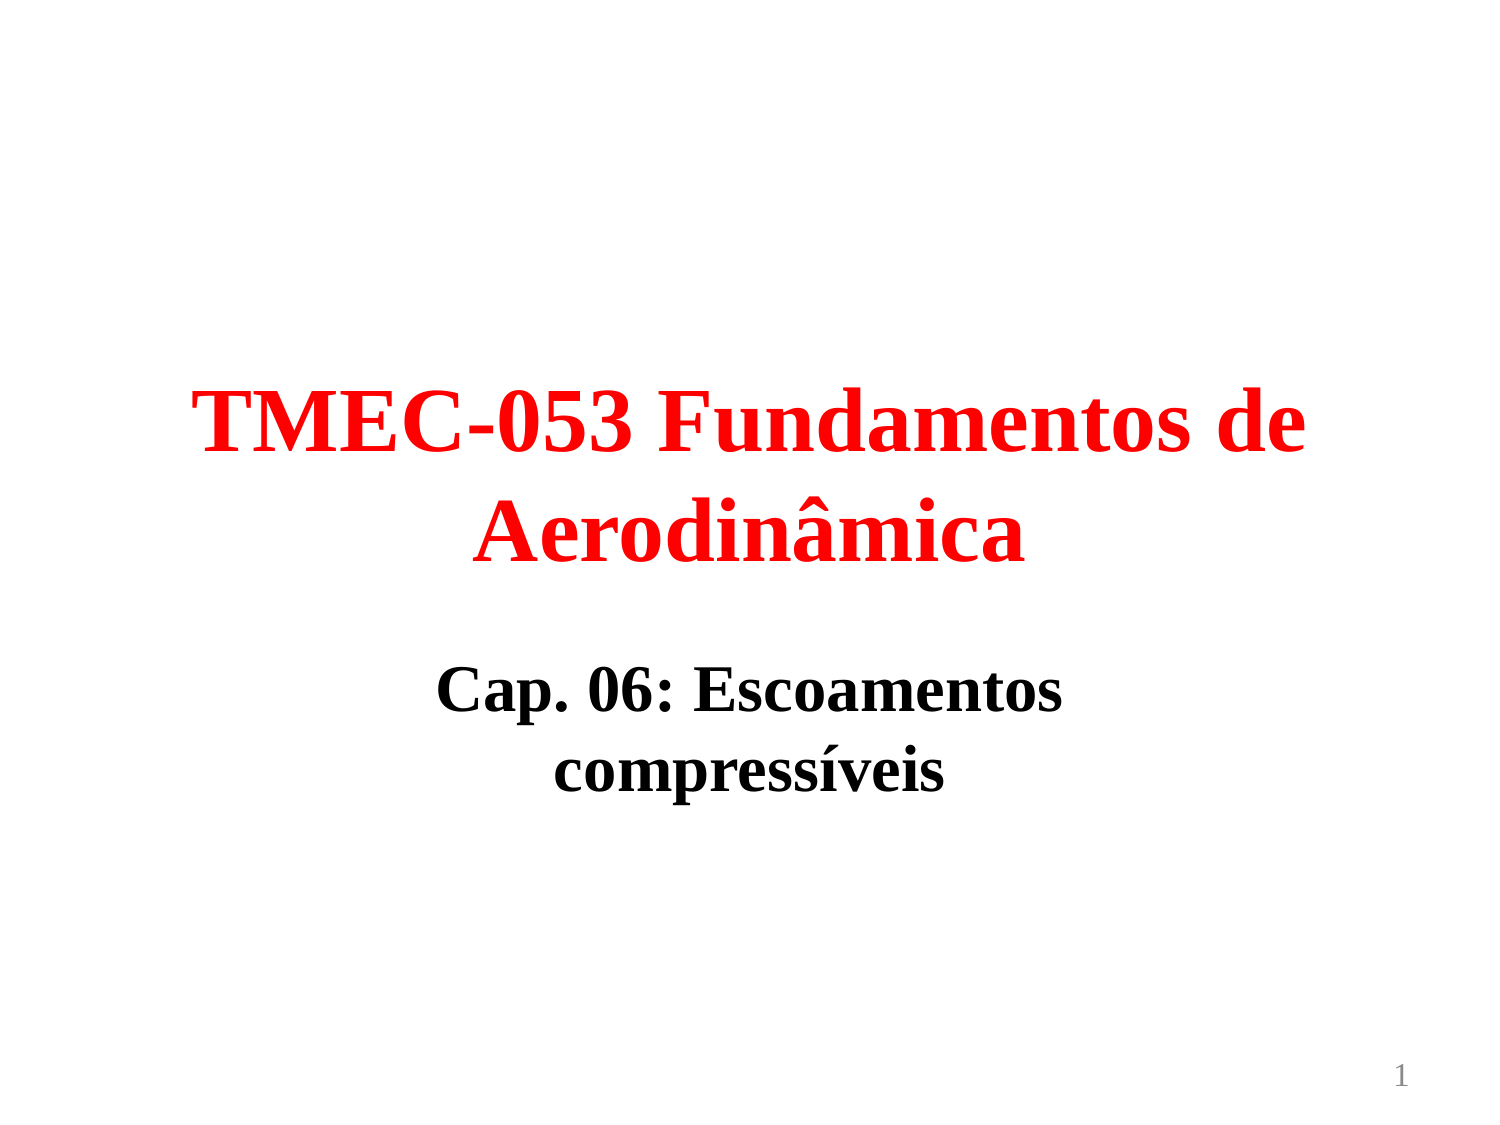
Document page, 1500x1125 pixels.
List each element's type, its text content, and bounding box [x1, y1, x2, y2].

slide_number 1 [1074, 1042, 1425, 1103]
title TMEC-053 Fundamentos de Aerodinâmica [112, 349, 1388, 591]
subtitle Cap. 06: Escoamentos compressíveis [225, 637, 1275, 925]
